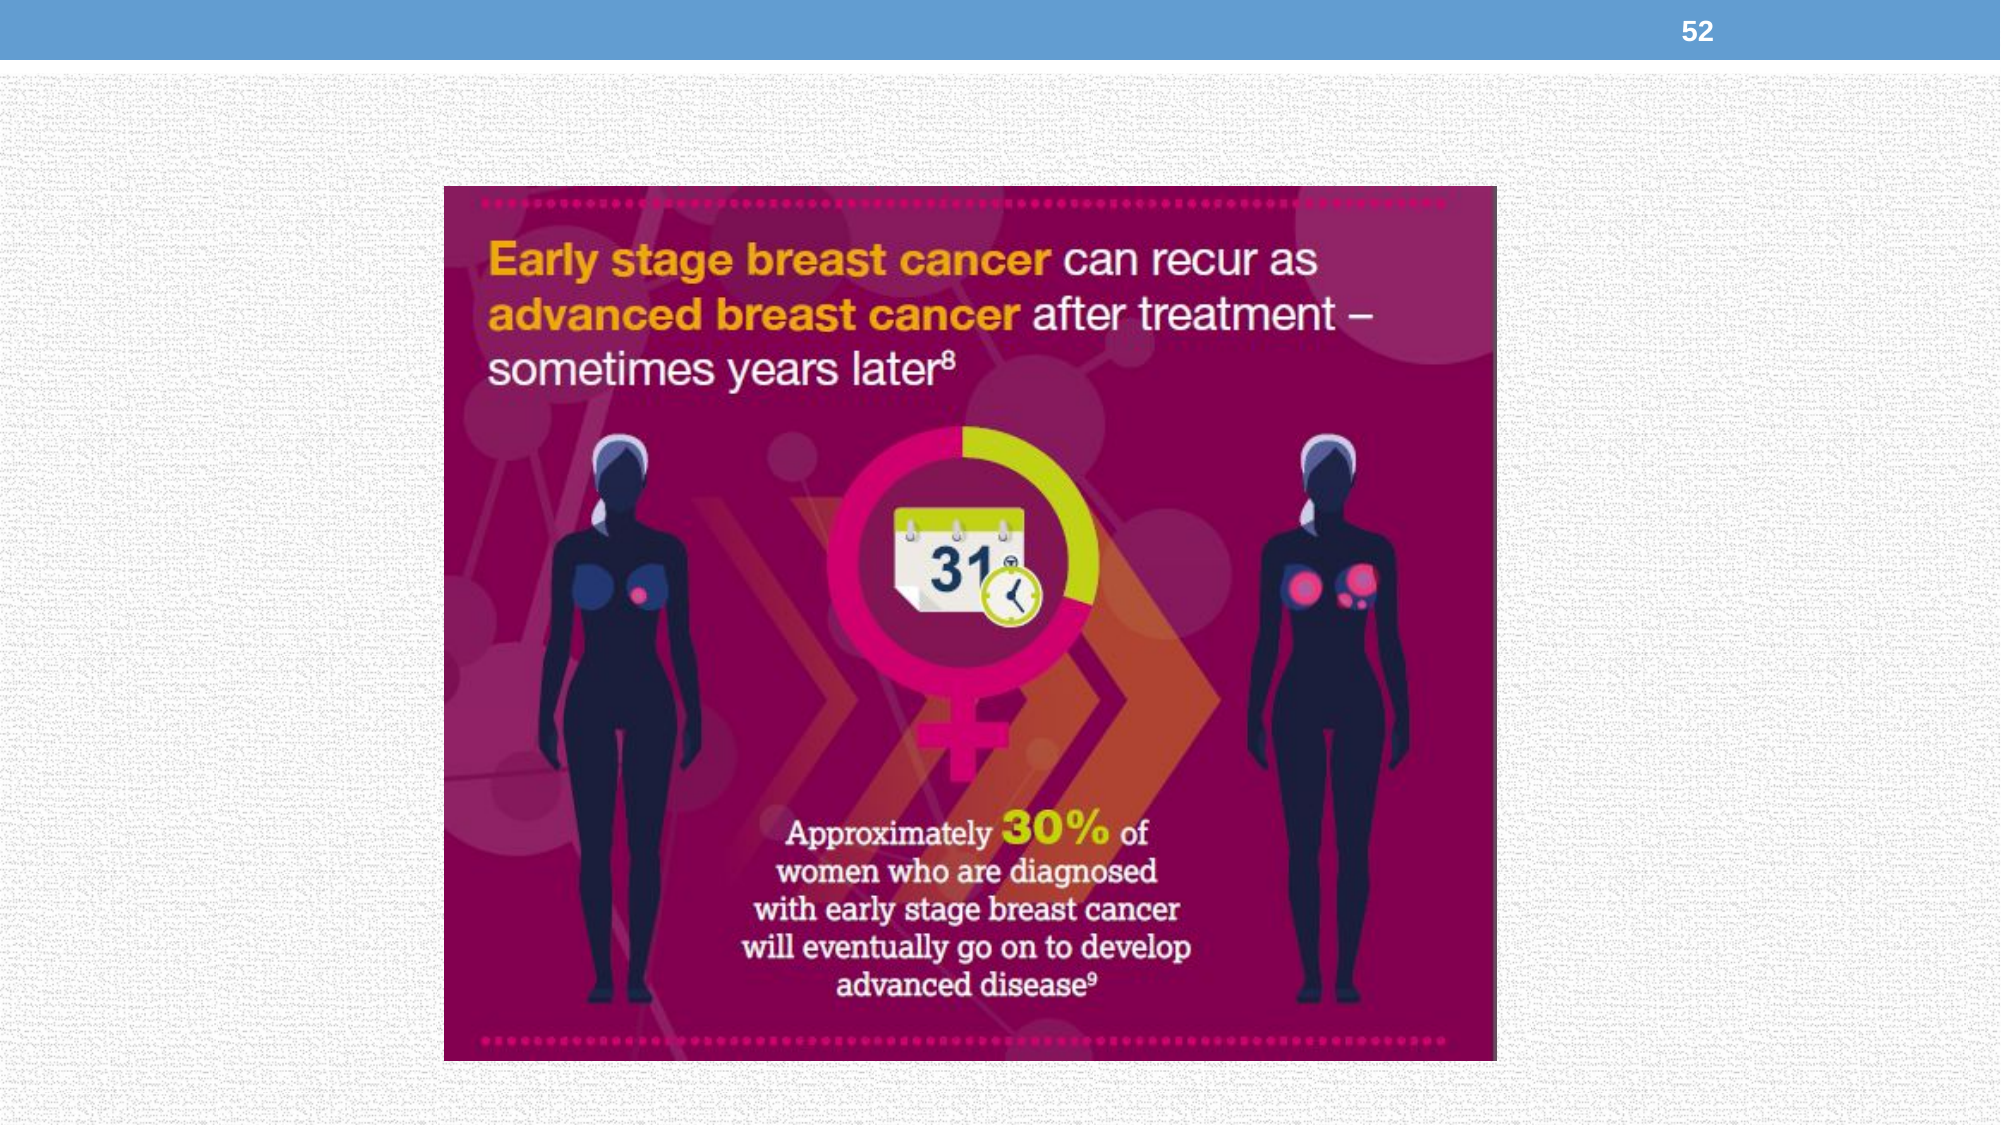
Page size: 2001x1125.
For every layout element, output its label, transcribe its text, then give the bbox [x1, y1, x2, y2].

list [444, 186, 1497, 1061]
slide_number 52 [1666, 3, 1900, 57]
